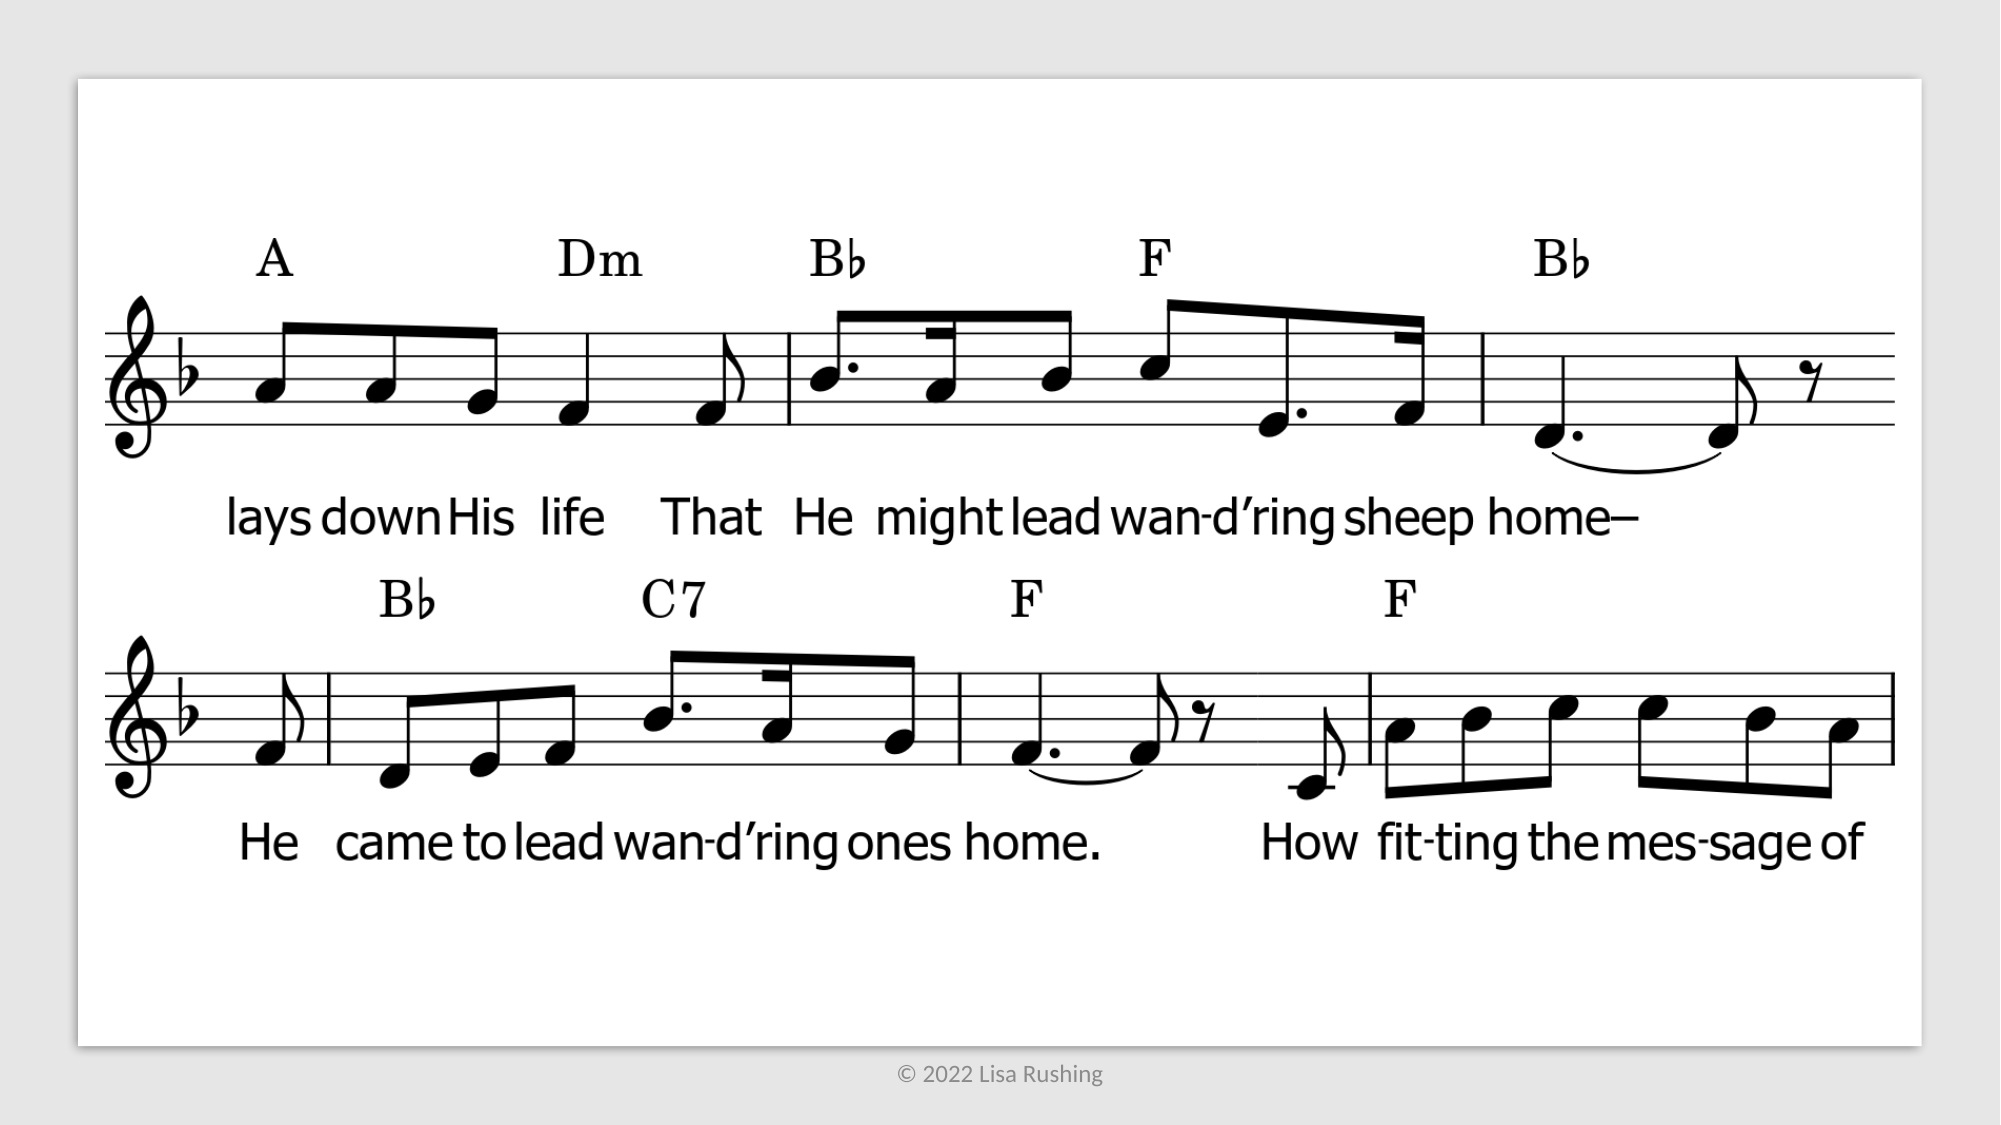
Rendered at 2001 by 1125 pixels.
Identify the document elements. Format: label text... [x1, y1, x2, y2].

text_box [77, 78, 1923, 1047]
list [105, 238, 1895, 887]
footer © 2022 Lisa Rushing [662, 1042, 1338, 1103]
text_box [0, 0, 2000, 1125]
